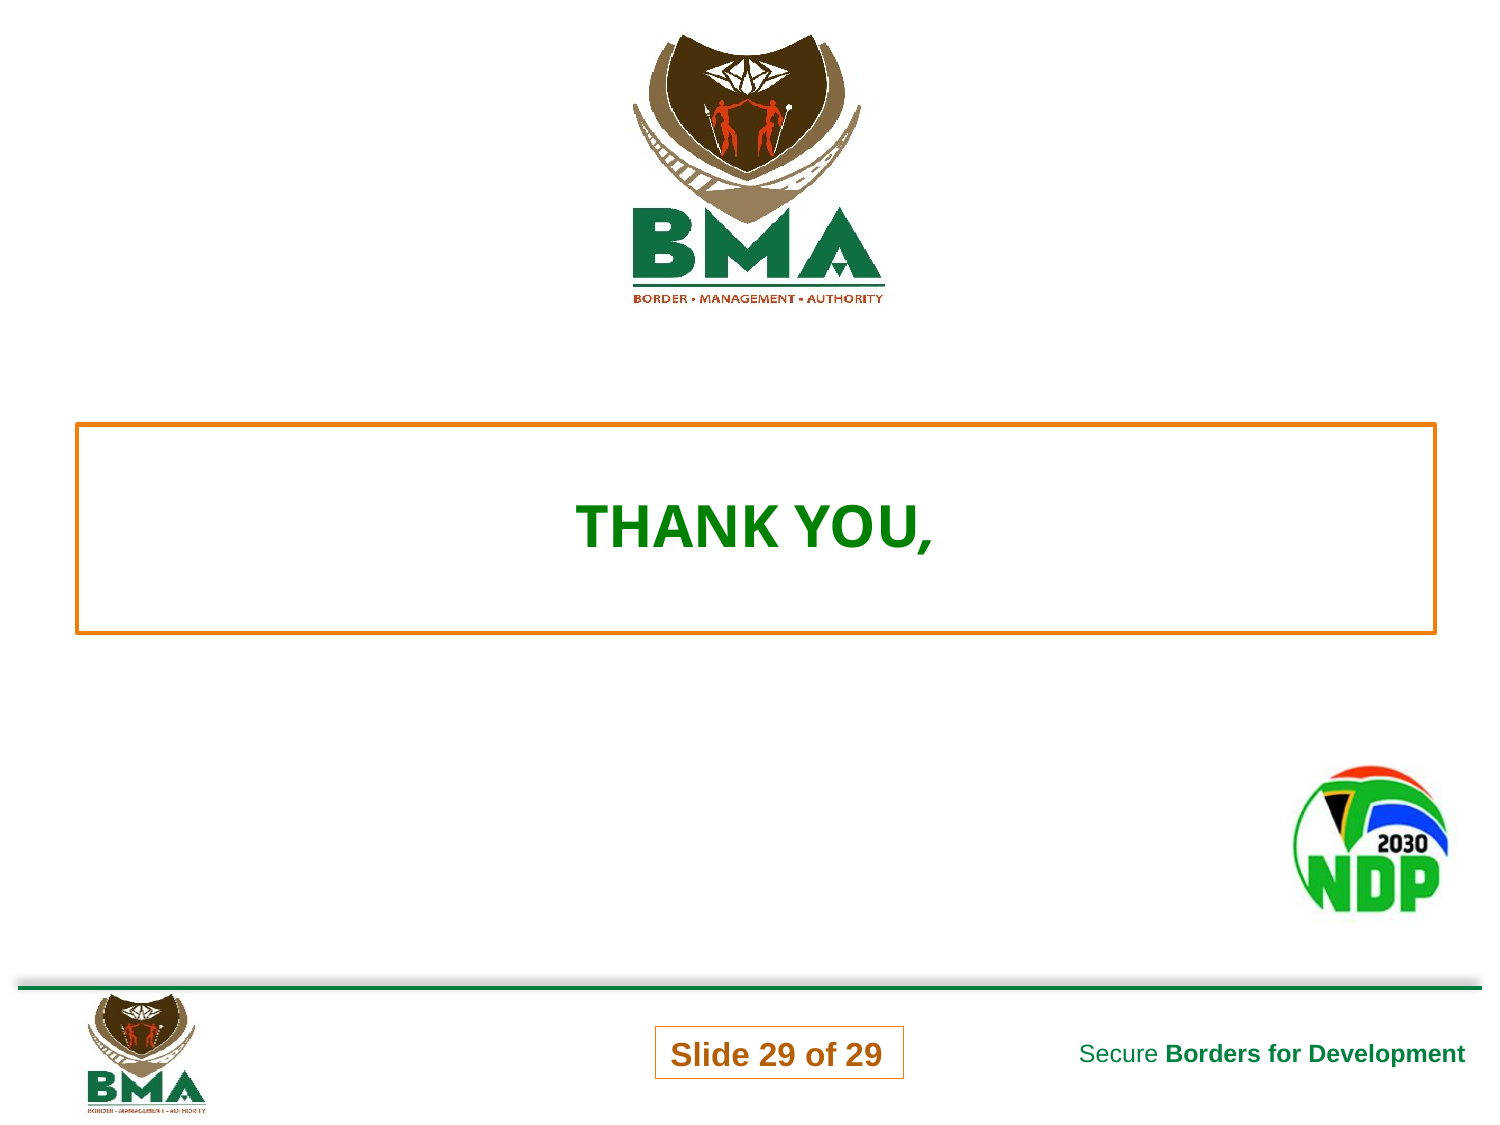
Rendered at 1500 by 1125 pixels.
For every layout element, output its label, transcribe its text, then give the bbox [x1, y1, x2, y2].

text_box Secure Borders for Development [1064, 1029, 1481, 1075]
picture [76, 989, 219, 1118]
text_box Slide 29 of 29 [655, 1026, 904, 1079]
picture [607, 18, 911, 315]
list THANK YOU, [75, 422, 1437, 635]
picture [1275, 748, 1459, 927]
